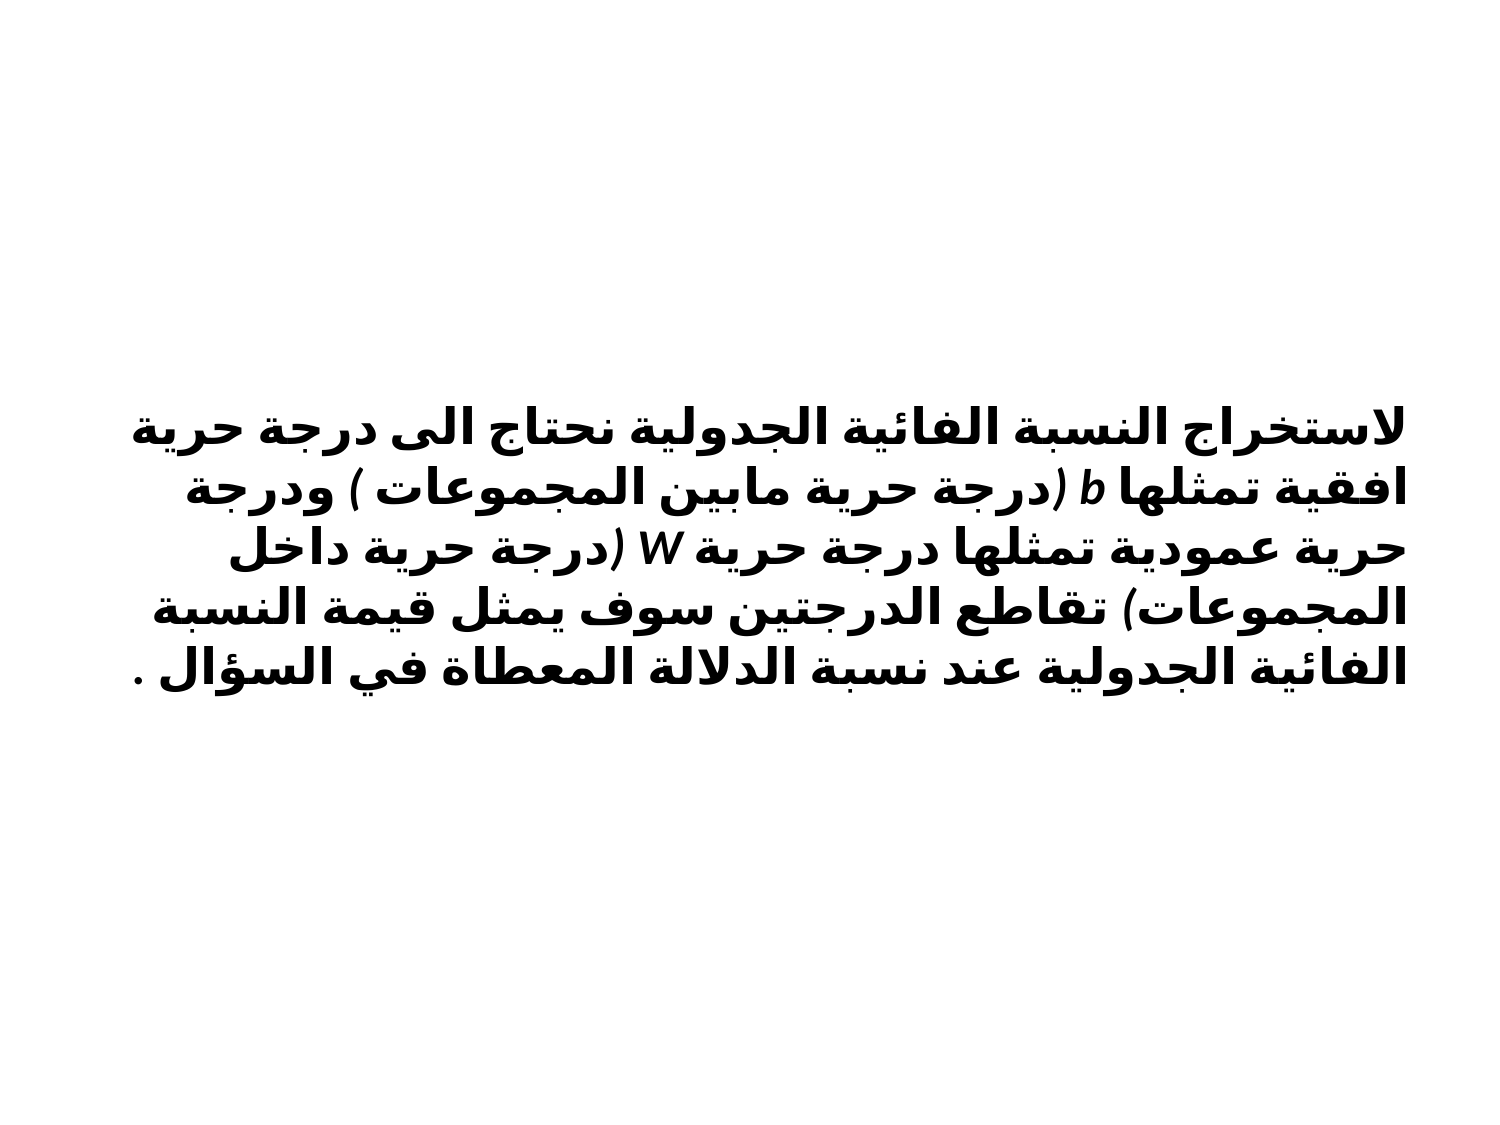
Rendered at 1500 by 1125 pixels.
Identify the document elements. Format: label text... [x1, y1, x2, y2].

text_box لاستخراج النسبة الفائية الجدولية نحتاج الى درجة حرية افقية تمثلها b (درجة حرية مابين المجموعات ) ودرجة حرية عمودية تمثلها درجة حرية W (درجة حرية داخل المجموعات) تقاطع الدرجتين سوف يمثل قيمة النسبة الفائية الجدولية عند نسبة الدلالة المعطاة في السؤال . [99, 387, 1425, 763]
